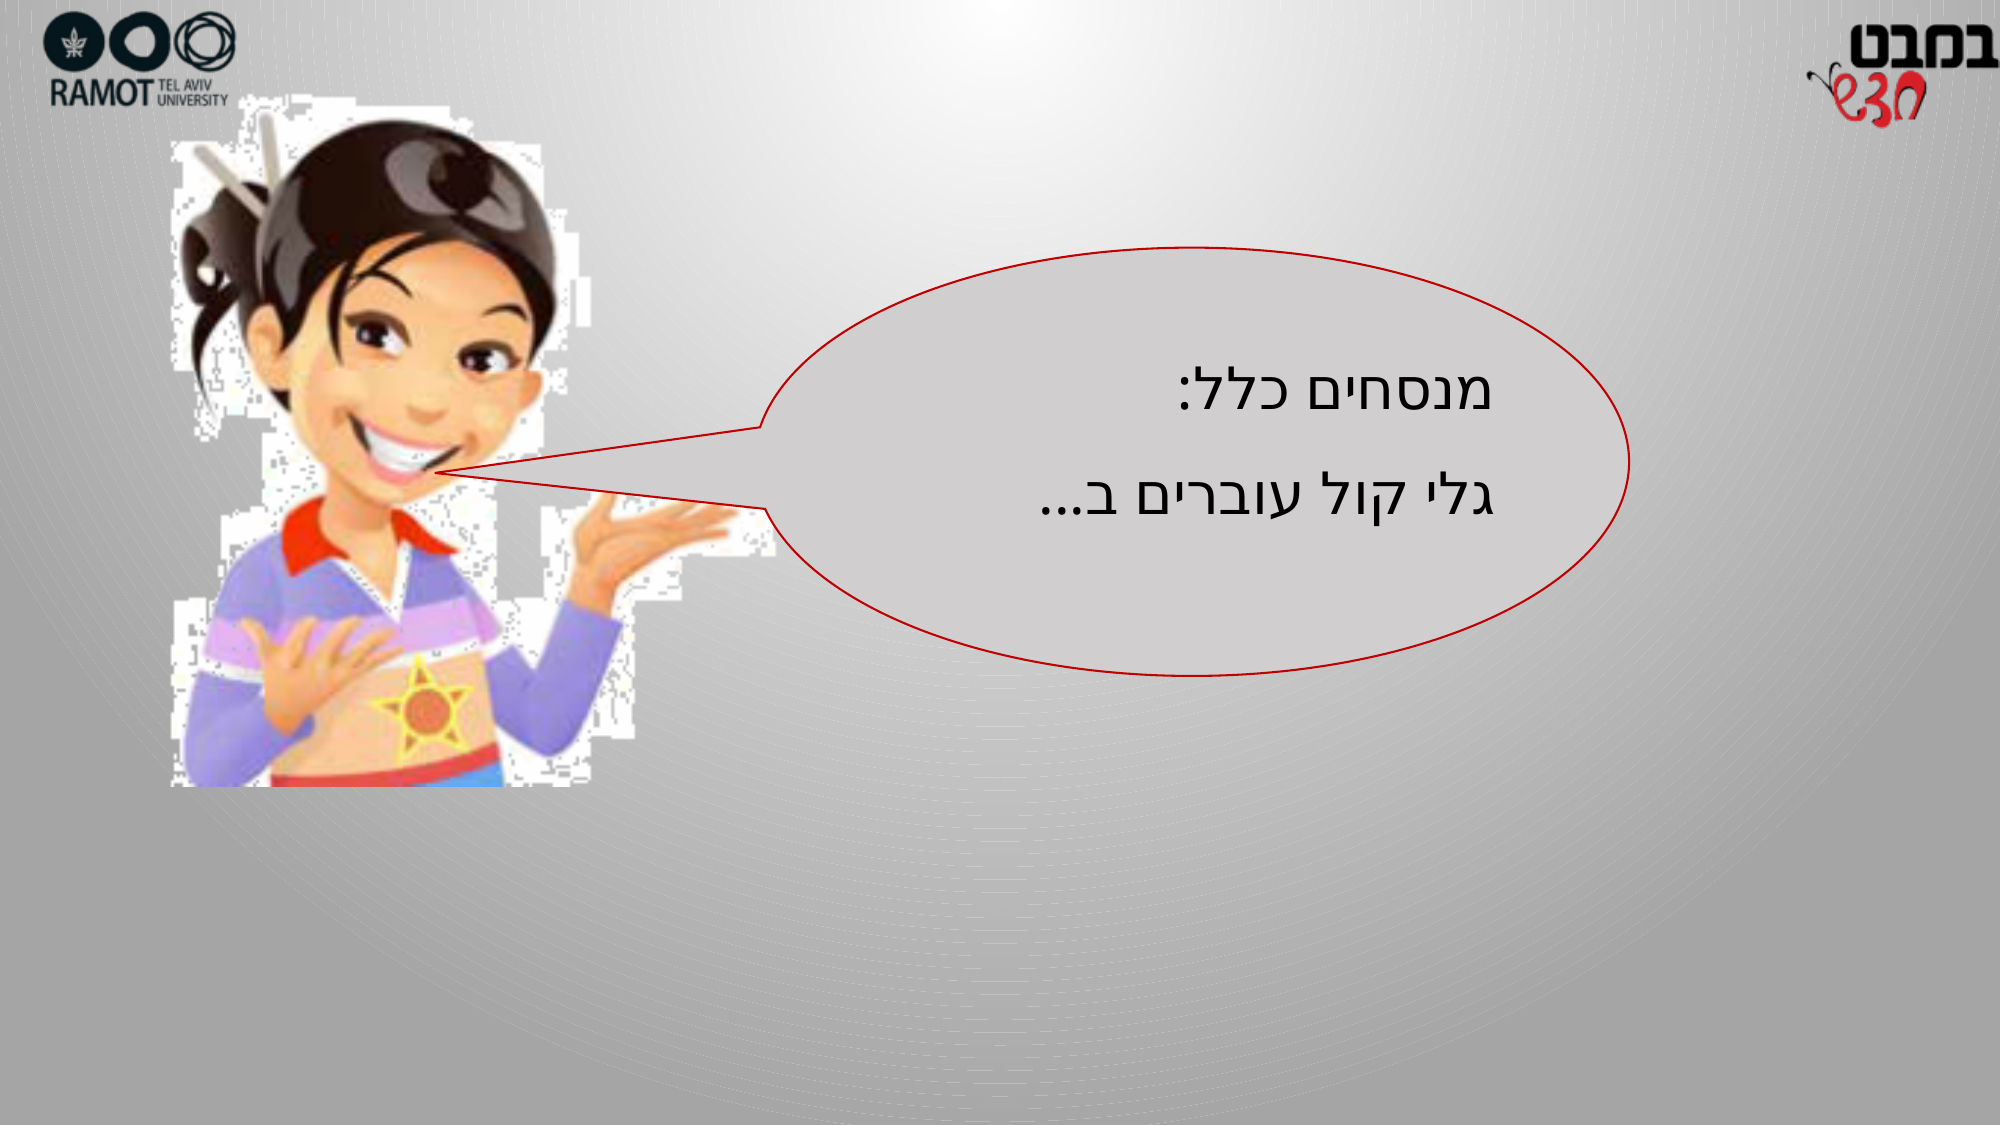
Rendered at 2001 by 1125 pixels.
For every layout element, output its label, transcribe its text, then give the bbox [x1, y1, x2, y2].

picture [33, 0, 809, 787]
text_box מנסחים כלל: גלי קול עוברים ב... [809, 308, 1511, 534]
text_box [809, 314, 1631, 677]
text_box [884, 246, 1499, 308]
picture [1806, 24, 2000, 129]
